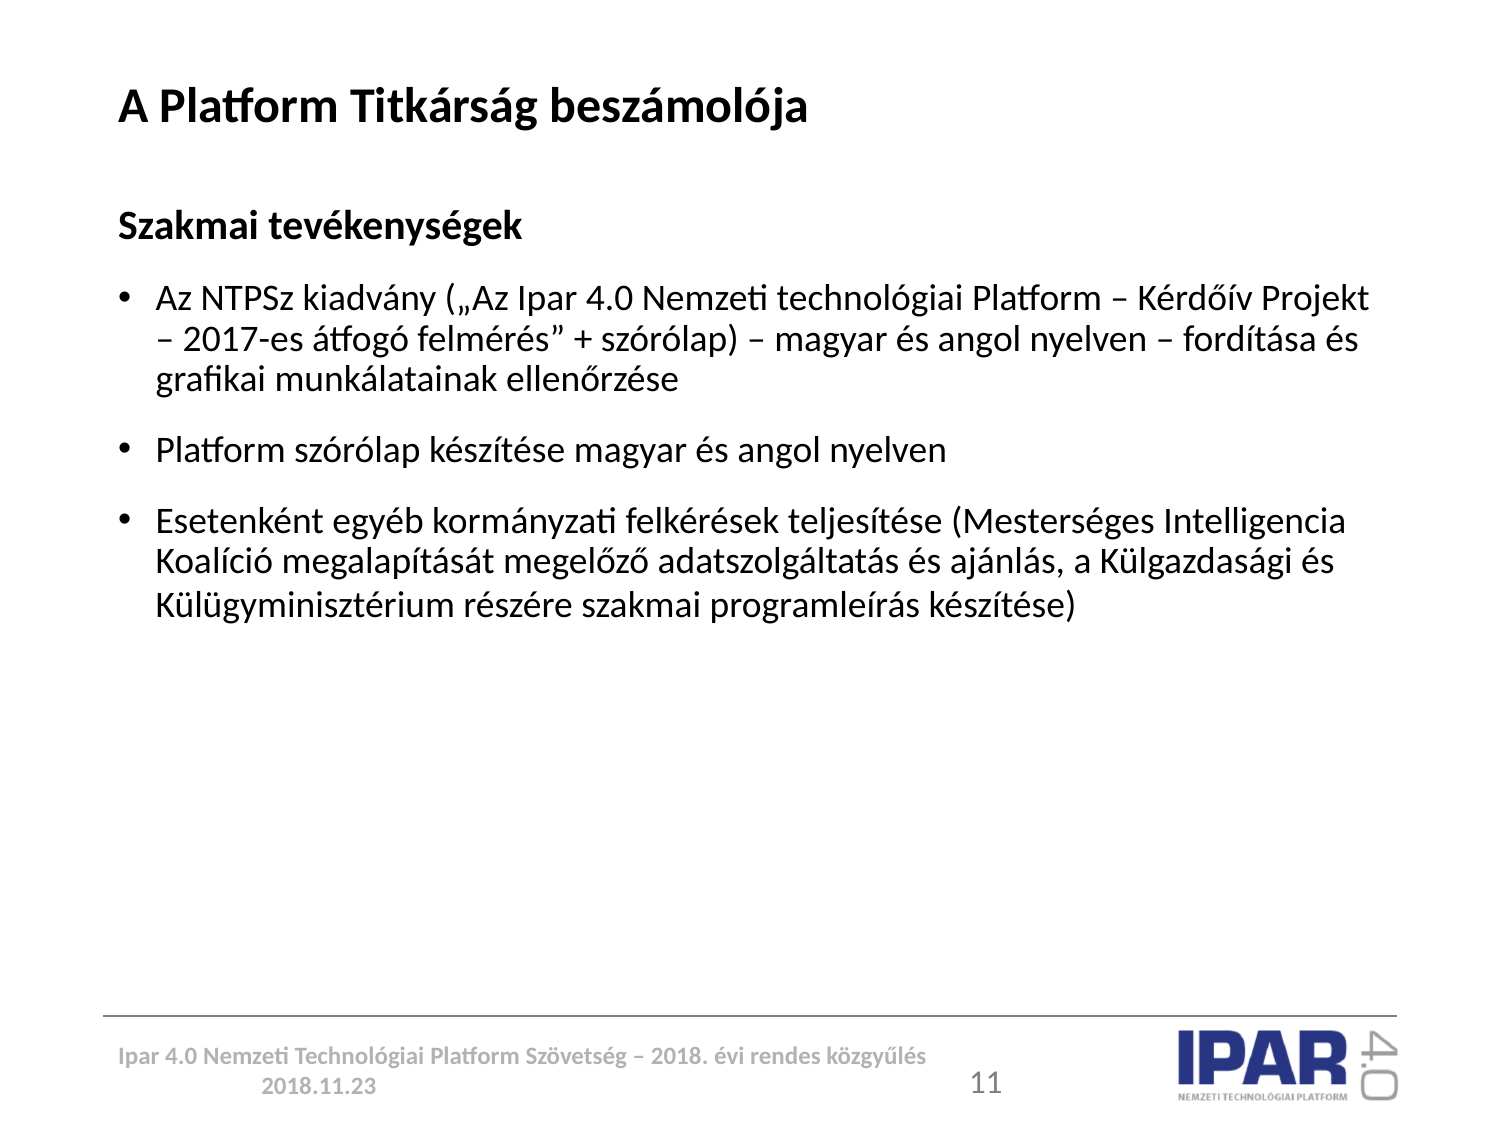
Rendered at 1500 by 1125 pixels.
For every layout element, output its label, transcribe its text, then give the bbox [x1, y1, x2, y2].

picture [1175, 1027, 1402, 1104]
list Szakmai tevékenységek Az NTPSz kiadvány („Az Ipar 4.0 Nemzeti technológiai Platform – Kérdőív Projekt – 2017-es átfogó felmérés” + szórólap) – magyar és angol nyelven – fordítása és grafikai munkálatainak ellenőrzése Platform szórólap készítése magyar és angol nyelven Esetenként egyéb kormányzati felkérések teljesítése (Mesterséges Intelligencia Koalíció megalapítását megelőző adatszolgáltatás és ajánlás, a Külgazdasági és Külügyminisztérium részére szakmai programleírás készítése) [103, 195, 1397, 1017]
title A Platform Titkárság beszámolója [103, 44, 1397, 168]
footer Ipar 4.0 Nemzeti Technológiai Platform Szövetség – 2018. évi rendes közgyűlés 2018.11.23 [103, 1035, 992, 1105]
